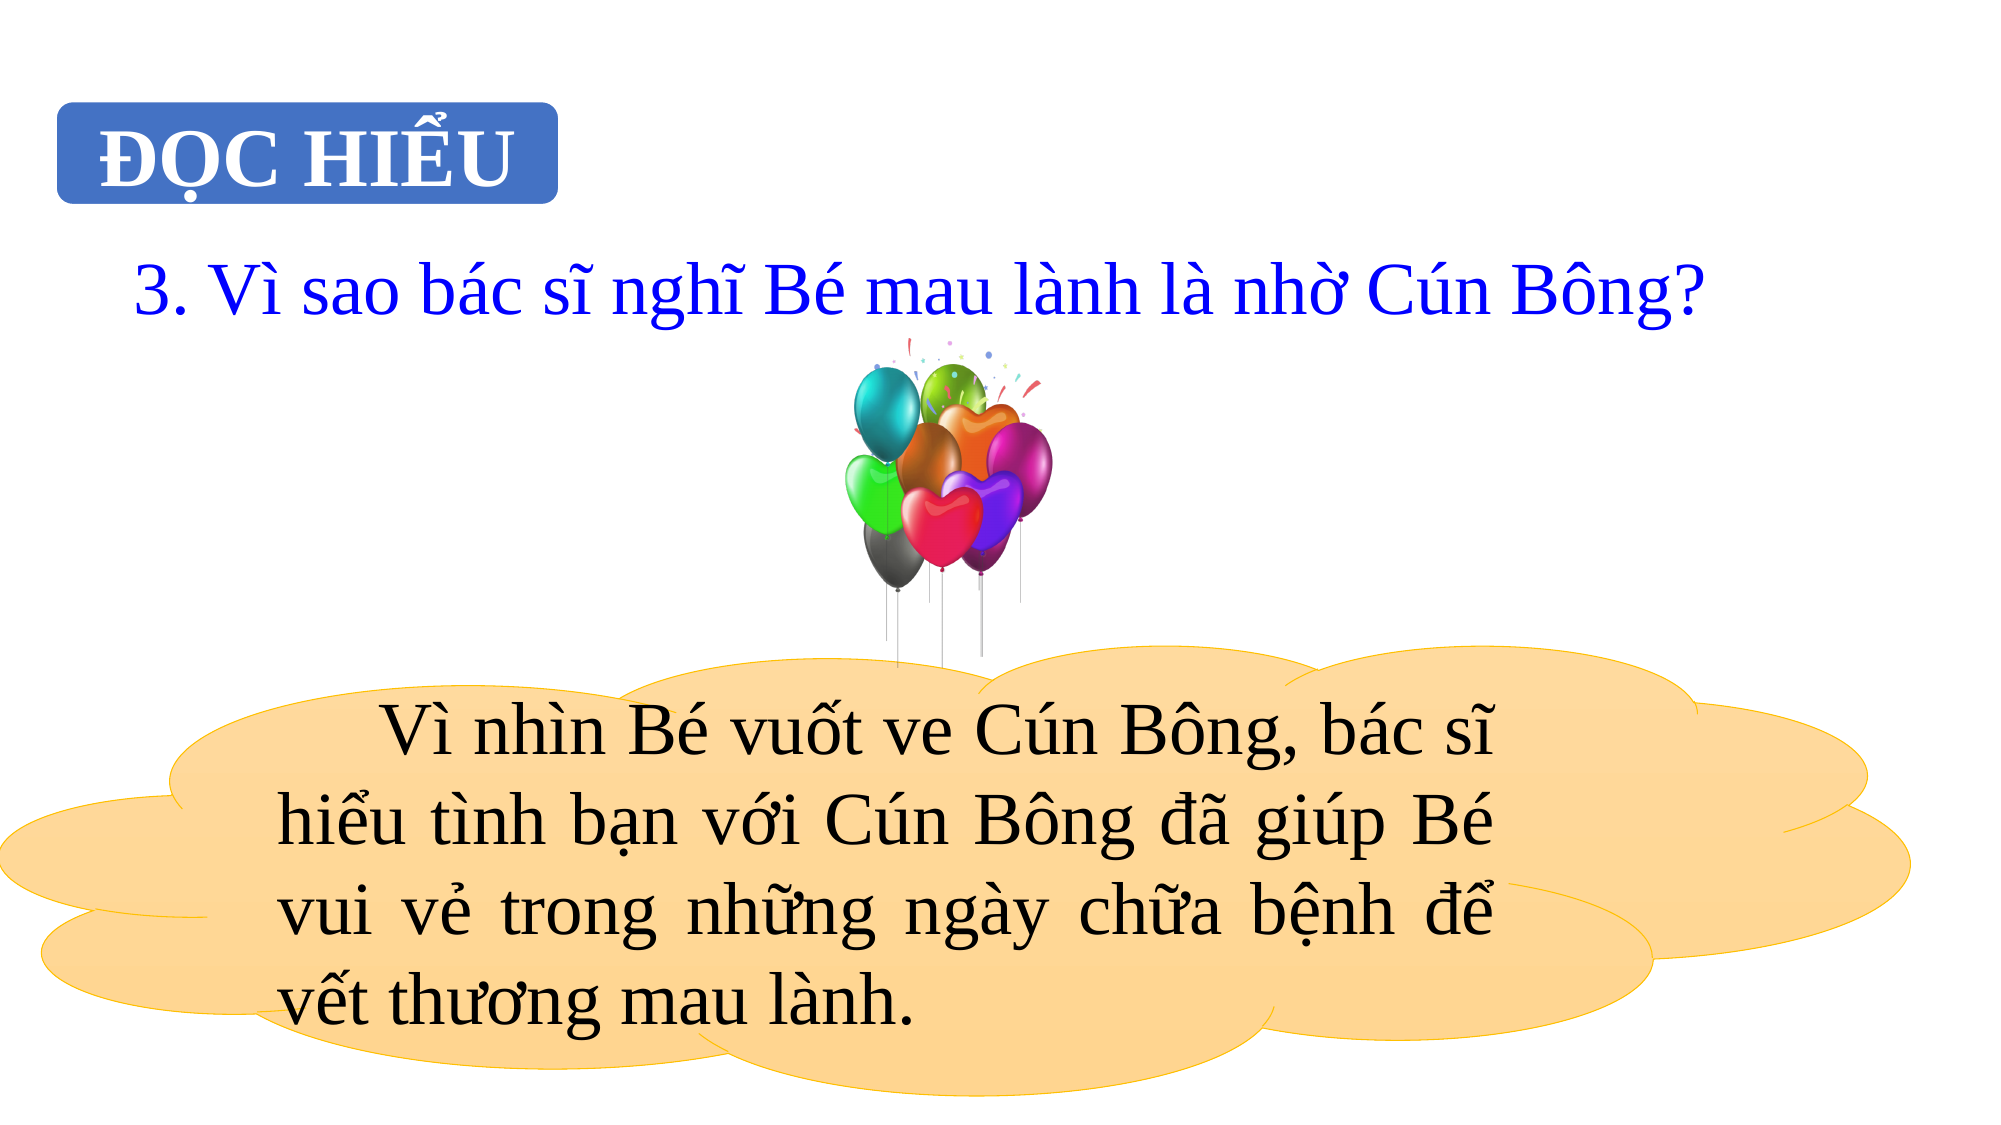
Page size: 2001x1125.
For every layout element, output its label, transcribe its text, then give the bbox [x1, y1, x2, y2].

text_box ĐỌC HIỂU [53, 99, 562, 208]
text_box Vì nhìn Bé vuốt ve Cún Bông, bác sĩ hiểu tình bạn với Cún Bông đã giúp Bé vui vẻ trong những ngày chữa bệnh để vết thương mau lành. [0, 645, 1911, 1097]
picture [827, 338, 1083, 668]
text_box 3. Vì sao bác sĩ nghĩ Bé mau lành là nhờ Cún Bông? [119, 232, 1953, 338]
